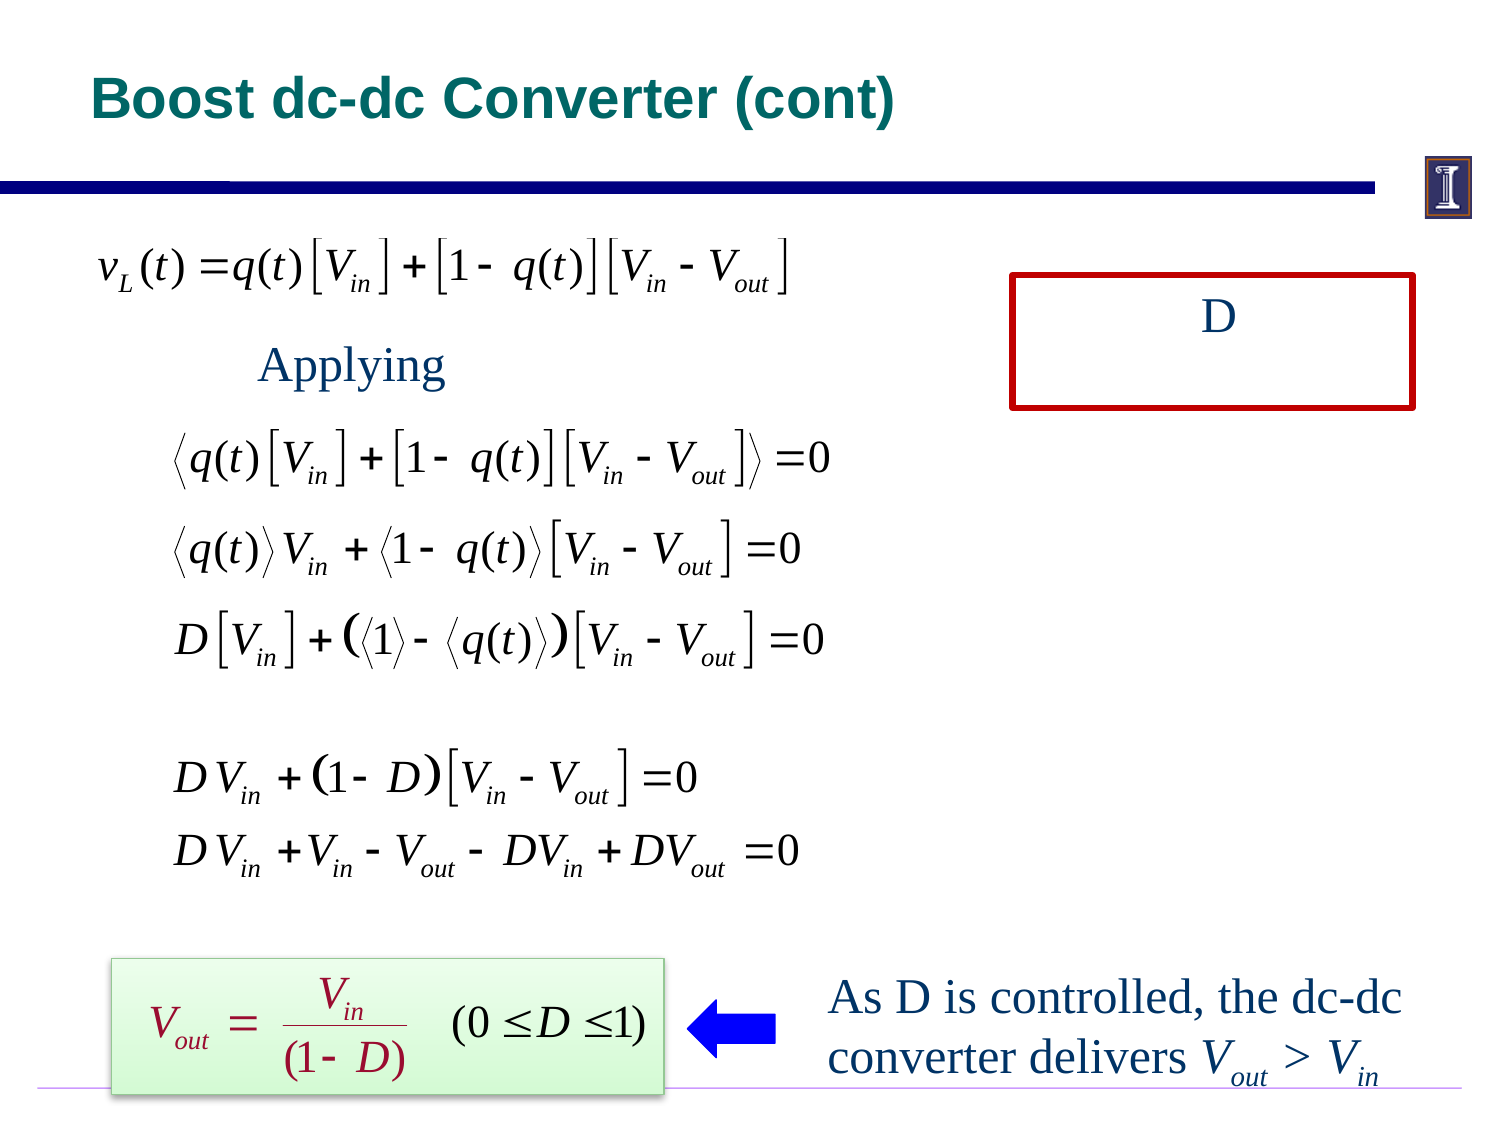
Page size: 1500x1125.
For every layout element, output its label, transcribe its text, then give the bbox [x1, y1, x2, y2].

text_box [687, 999, 775, 1058]
text_box As D is controlled, the dc-dc converter delivers Vout > Vin [812, 956, 1450, 1100]
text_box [170, 428, 835, 676]
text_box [169, 680, 803, 884]
title Boost dc-dc Converter (cont) [74, 12, 1388, 188]
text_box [95, 238, 793, 301]
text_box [149, 968, 651, 1088]
picture [1424, 156, 1472, 219]
text_box [111, 958, 665, 1095]
